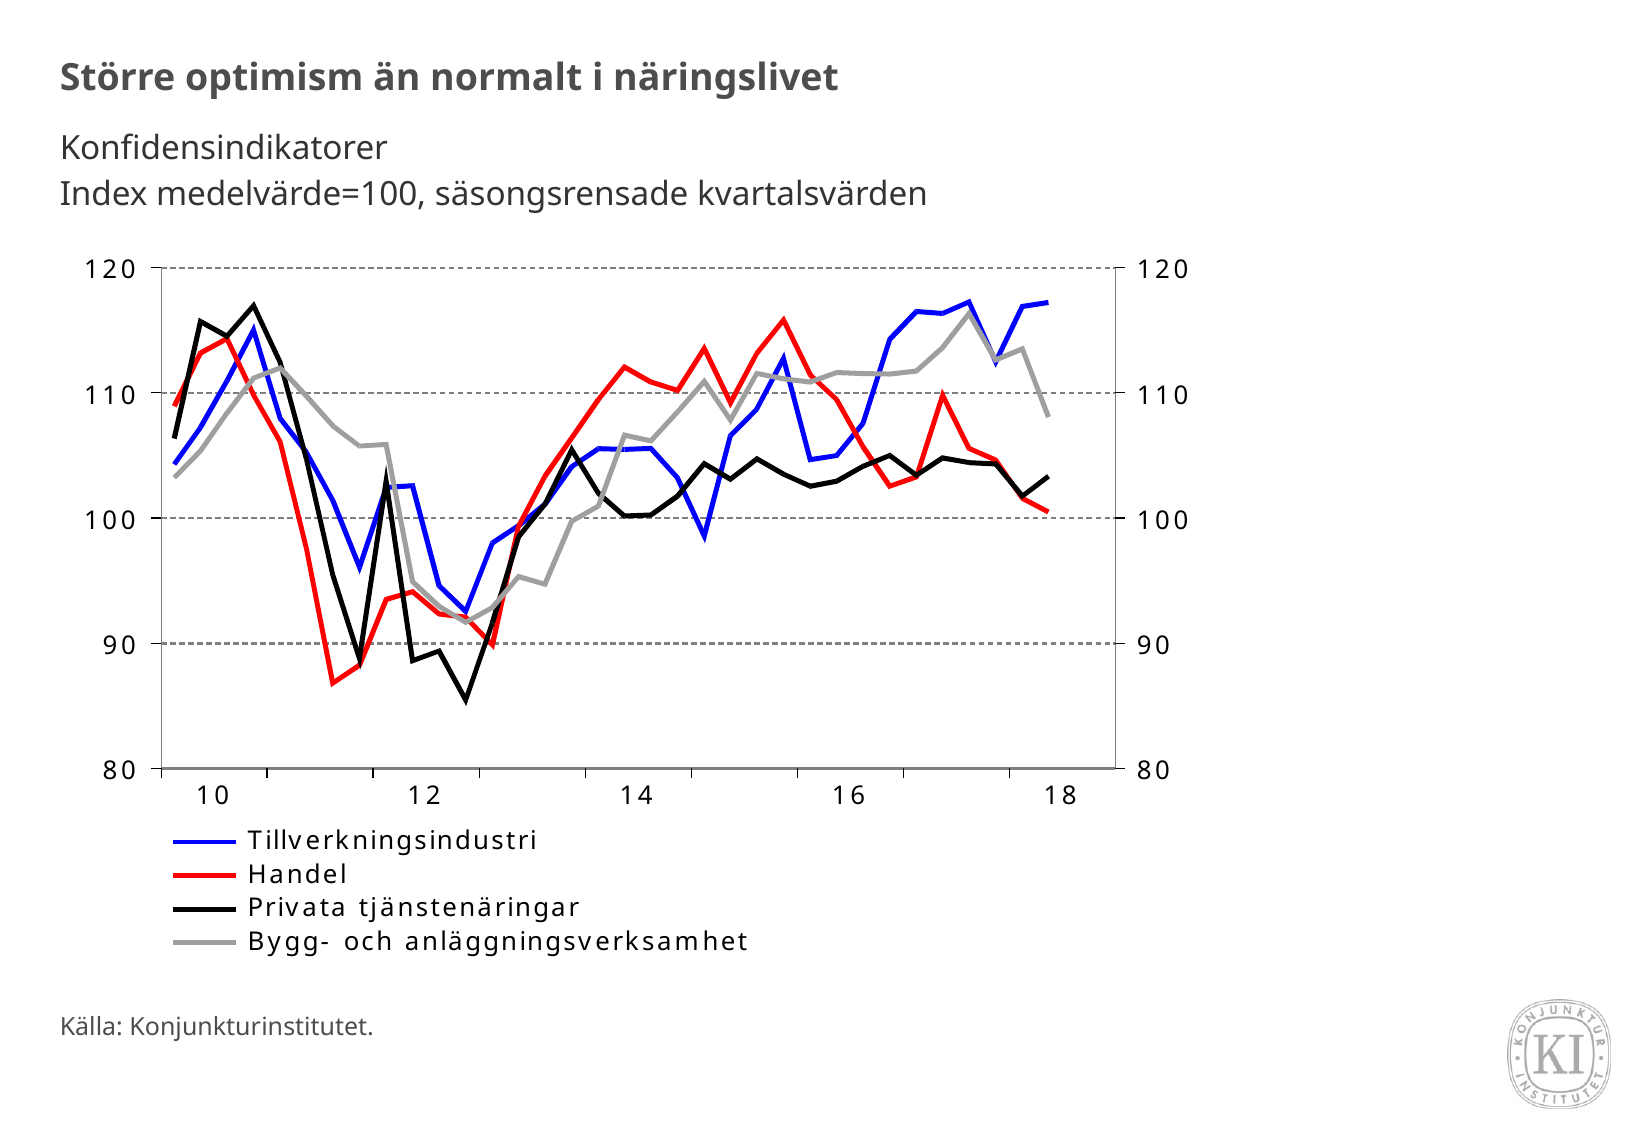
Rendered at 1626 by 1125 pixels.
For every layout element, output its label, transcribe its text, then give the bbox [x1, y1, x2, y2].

picture [1507, 999, 1611, 1109]
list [44, 231, 1246, 983]
subtitle Källa: Konjunktur­institutet. [44, 1003, 1474, 1106]
title Större optimism än normalt i näringslivet [44, 45, 1545, 114]
list Konfidensindikatorer Index medelvärde=100, säsongsrensade kvartalsvärden [44, 125, 1545, 220]
